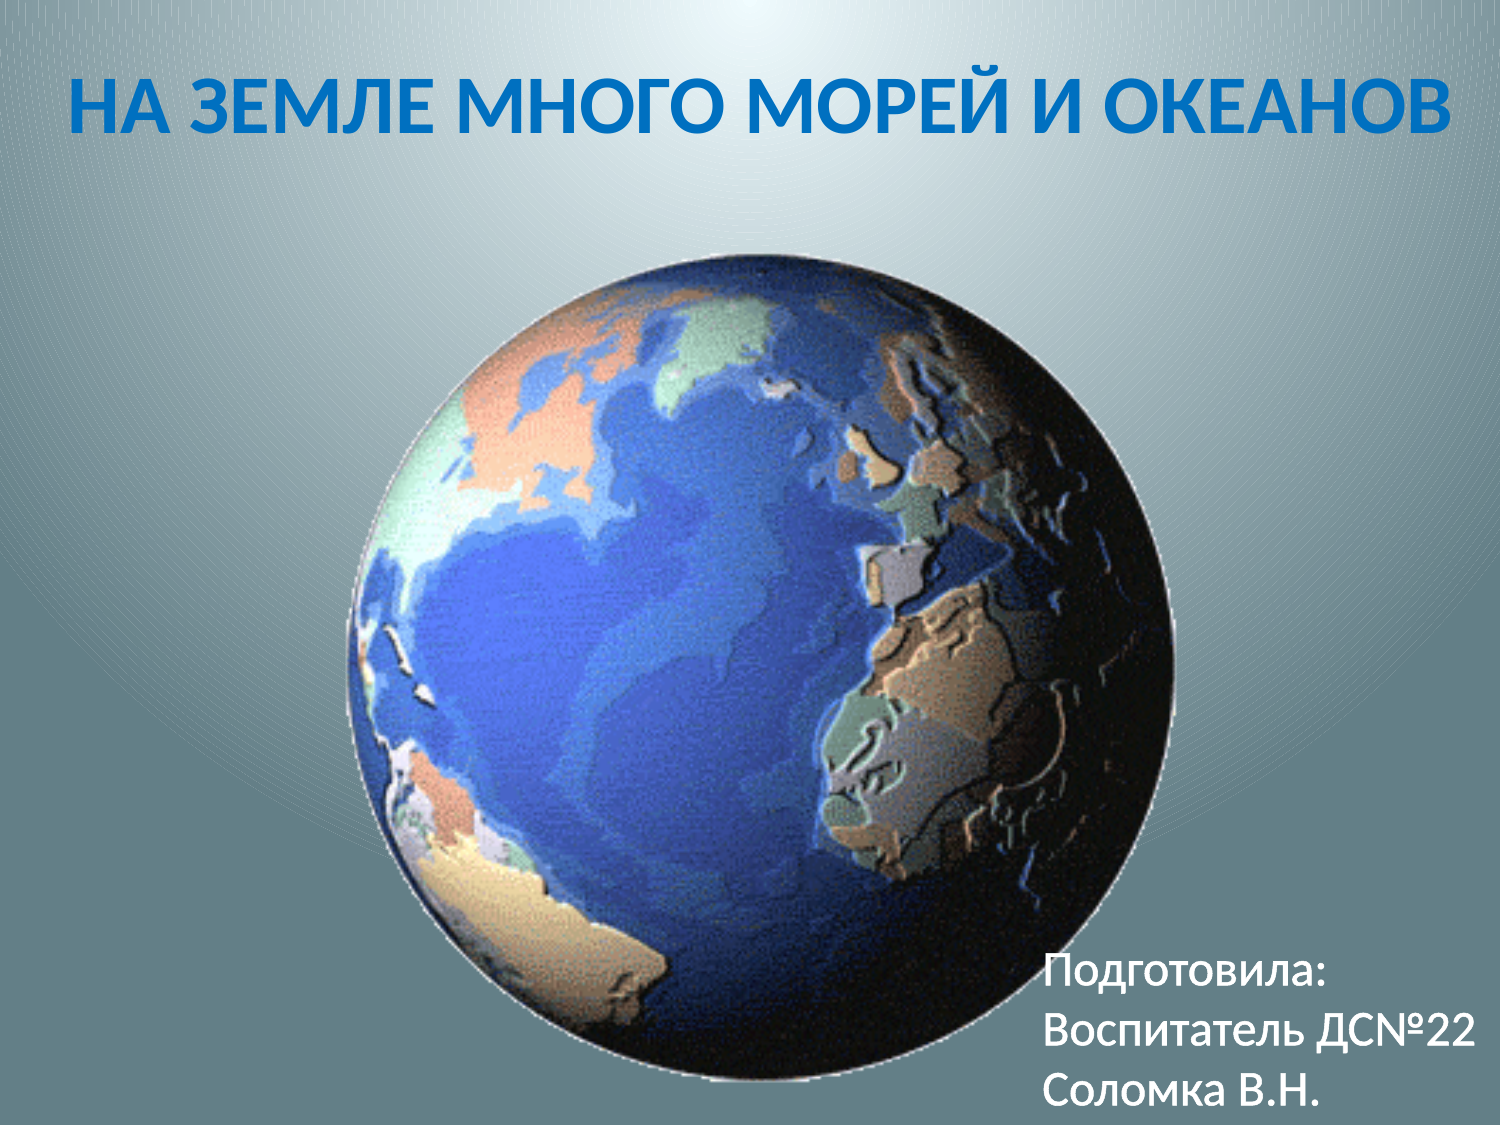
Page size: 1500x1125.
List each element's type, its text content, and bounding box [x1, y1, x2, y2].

text_box Подготовила: Воспитатель ДС№22 Соломка В.Н. [1027, 928, 1500, 1123]
picture [336, 243, 1188, 1095]
text_box На Земле много морей и океанов [53, 42, 1500, 158]
